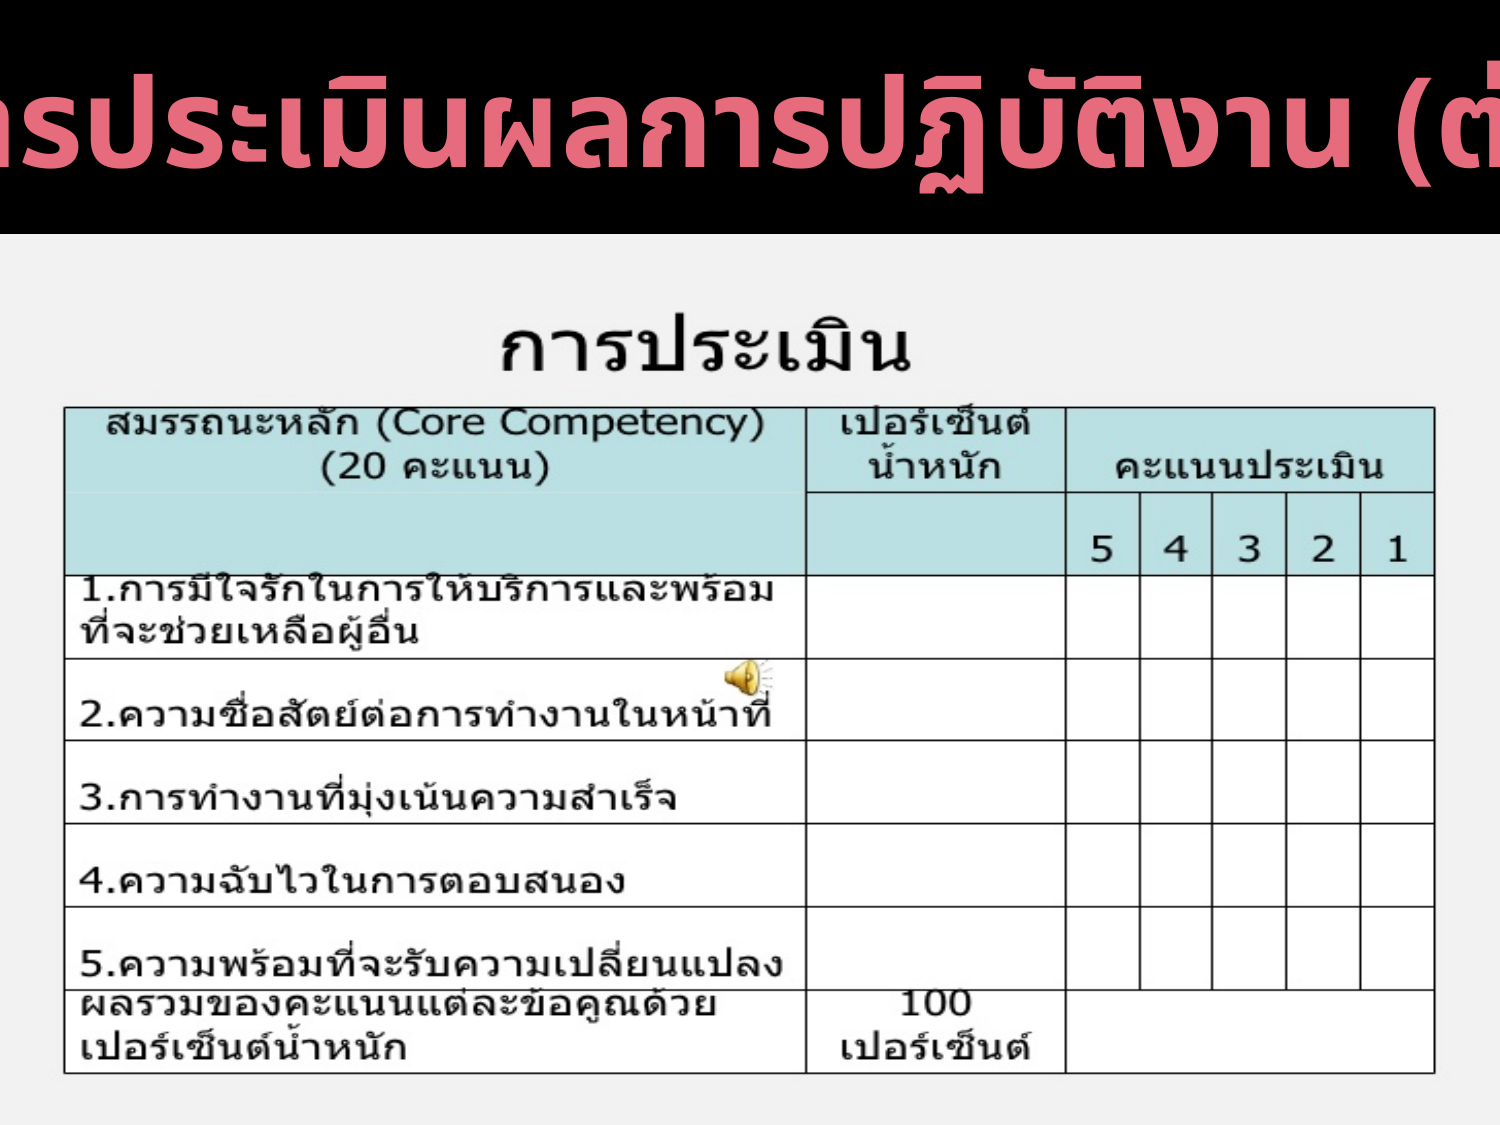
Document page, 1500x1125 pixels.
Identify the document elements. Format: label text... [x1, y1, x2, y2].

text_box การประเมินผลการปฏิบัติงาน (ต่อ) [0, 35, 1500, 201]
picture [0, 234, 1500, 1125]
